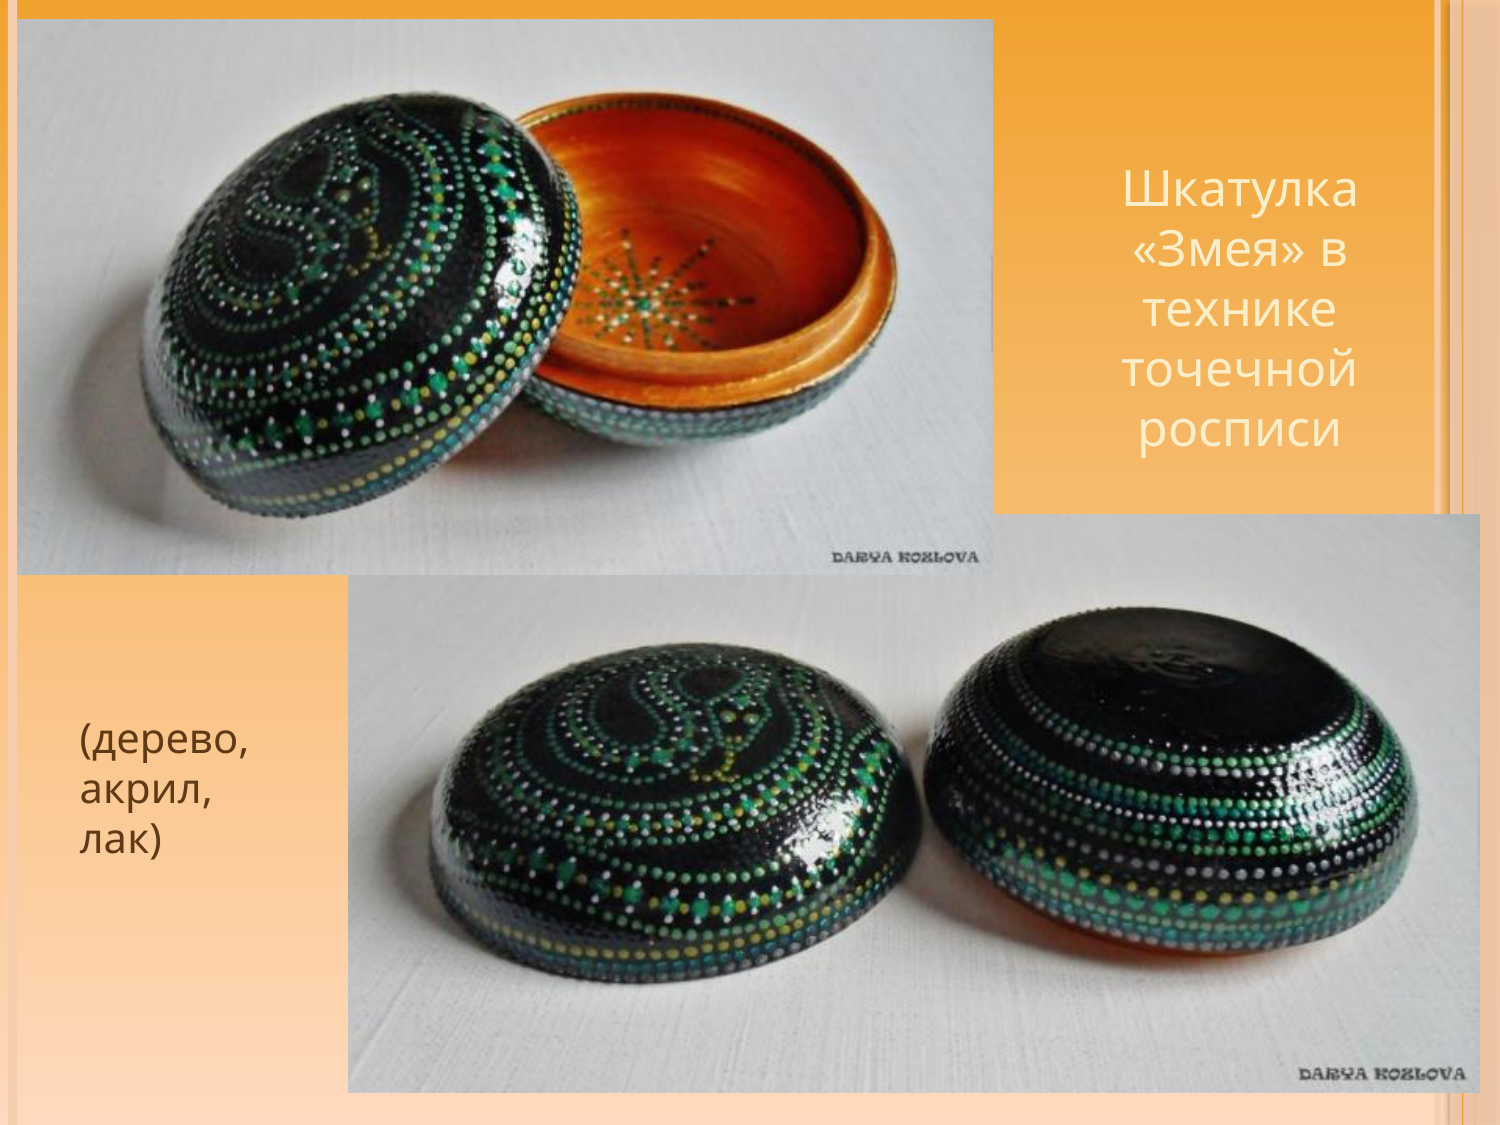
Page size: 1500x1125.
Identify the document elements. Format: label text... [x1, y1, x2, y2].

picture [17, 18, 1480, 1094]
text_box (дерево, акрил, лак) [64, 704, 302, 869]
text_box Шкатулка «Змея» в технике точечной росписи [1021, 148, 1459, 464]
